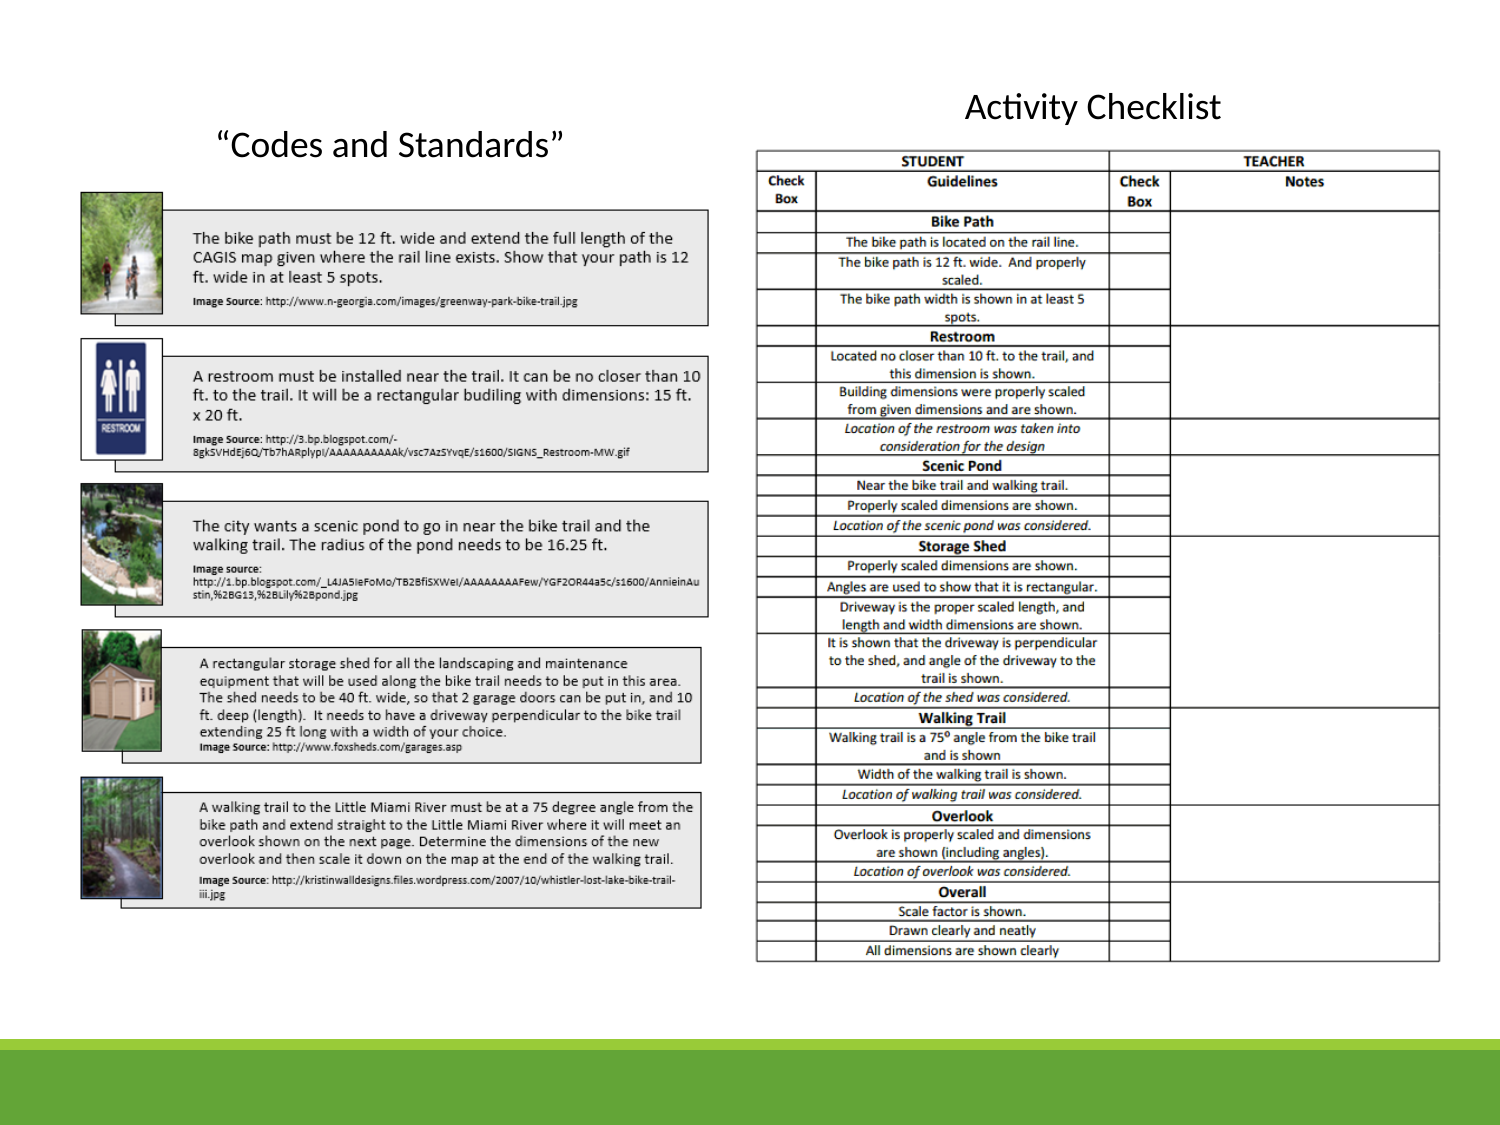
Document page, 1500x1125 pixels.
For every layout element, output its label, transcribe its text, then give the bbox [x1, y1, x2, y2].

text_box Activity Checklist [950, 74, 1275, 135]
text_box “Codes and Standards” [200, 112, 613, 163]
picture [36, 143, 1447, 974]
